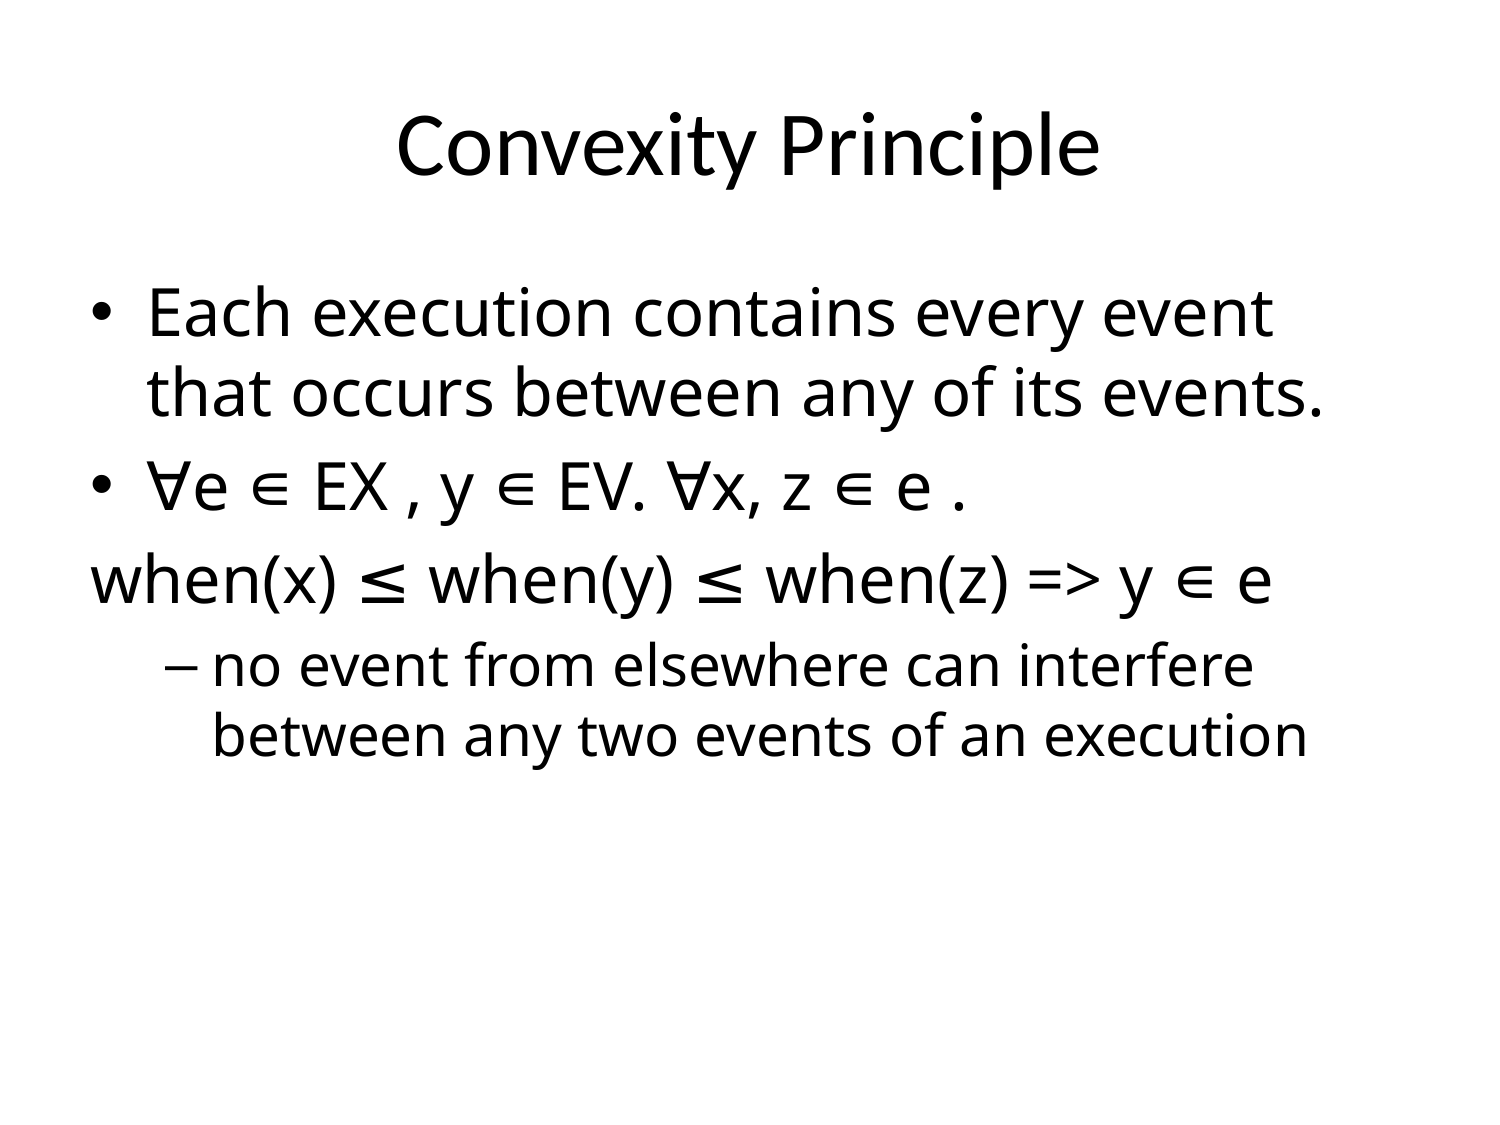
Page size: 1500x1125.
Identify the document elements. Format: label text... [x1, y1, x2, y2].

title Convexity Principle [75, 45, 1425, 233]
list Each execution contains every event that occurs between any of its events. ∀e ∊ EX , y ∊ EV. ∀x, z ∊ e . when(x) ≤ when(y) ≤ when(z) => y ∊ e no event from elsewhere can interfere between any two events of an execution [75, 262, 1425, 1005]
